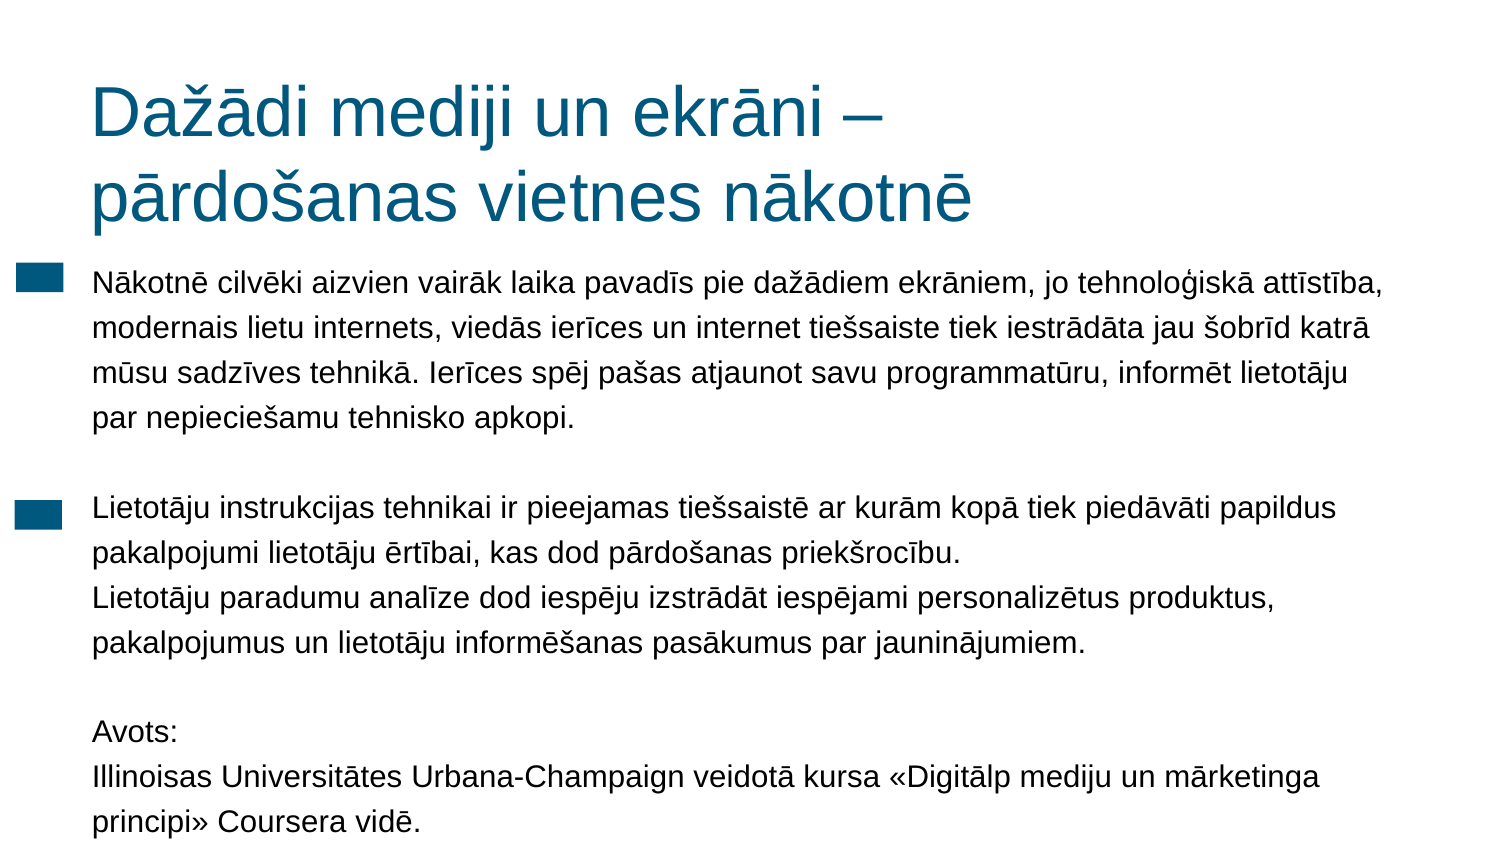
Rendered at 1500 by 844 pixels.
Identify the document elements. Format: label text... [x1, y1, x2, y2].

list Nākotnē cilvēki aizvien vairāk laika pavadīs pie dažādiem ekrāniem, jo tehnoloģiskā attīstība, modernais lietu internets, viedās ierīces un internet tiešsaiste tiek iestrādāta jau šobrīd katrā mūsu sadzīves tehnikā. Ierīces spēj pašas atjaunot savu programmatūru, informēt lietotāju par nepieciešamu tehnisko apkopi. Lietotāju instrukcijas tehnikai ir pieejamas tiešsaistē ar kurām kopā tiek piedāvāti papildus pakalpojumi lietotāju ērtībai, kas dod pārdošanas priekšrocību. Lietotāju paradumu analīze dod iespēju izstrādāt iespējami personalizētus produktus, pakalpojumus un lietotāju informēšanas pasākumus par jauninājumiem. Avots: Illinoisas Universitātes Urbana-Champaign veidotā kursa «Digitālp mediju un mārketinga principi» Coursera vidē. [76, 247, 1412, 812]
text_box [14, 500, 62, 530]
text_box [16, 262, 64, 293]
title Dažādi mediji un ekrāni – pārdošanas vietnes nākotnē [75, 58, 1259, 127]
